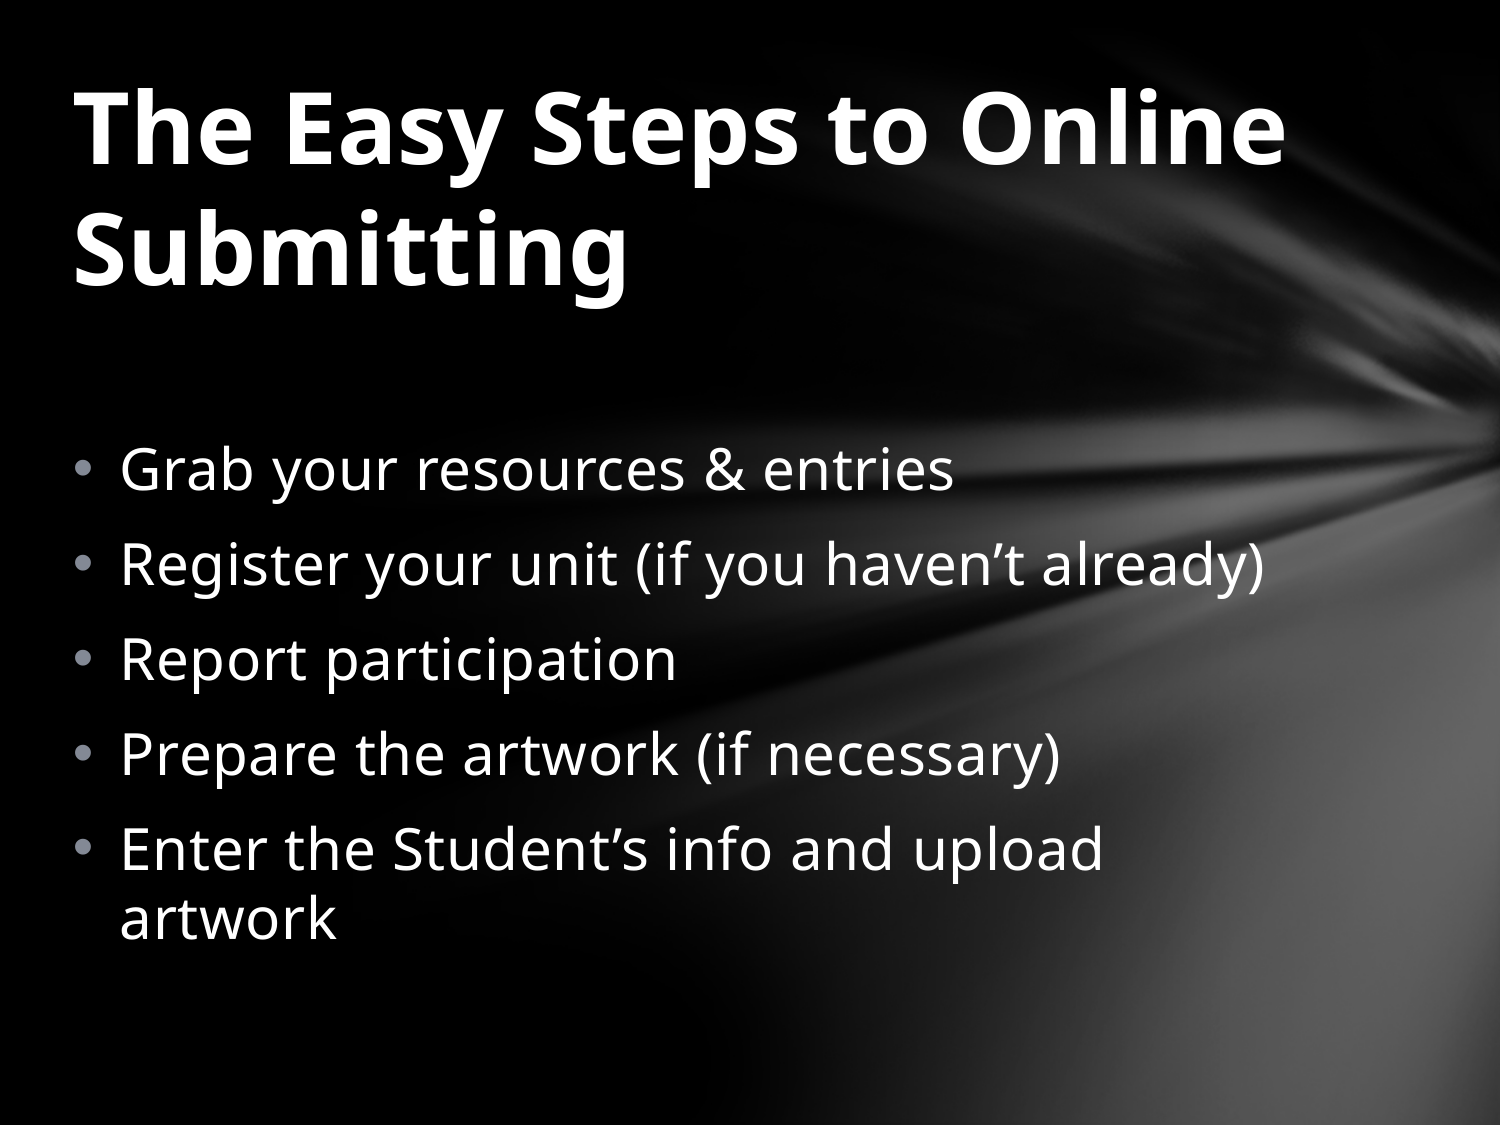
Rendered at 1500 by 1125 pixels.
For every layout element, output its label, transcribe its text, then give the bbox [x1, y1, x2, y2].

list Grab your resources & entries Register your unit (if you haven’t already) Report participation Prepare the artwork (if necessary) Enter the Student’s info and upload artwork [57, 425, 1318, 1015]
title The Easy Steps to Online Submitting [57, 37, 1318, 313]
